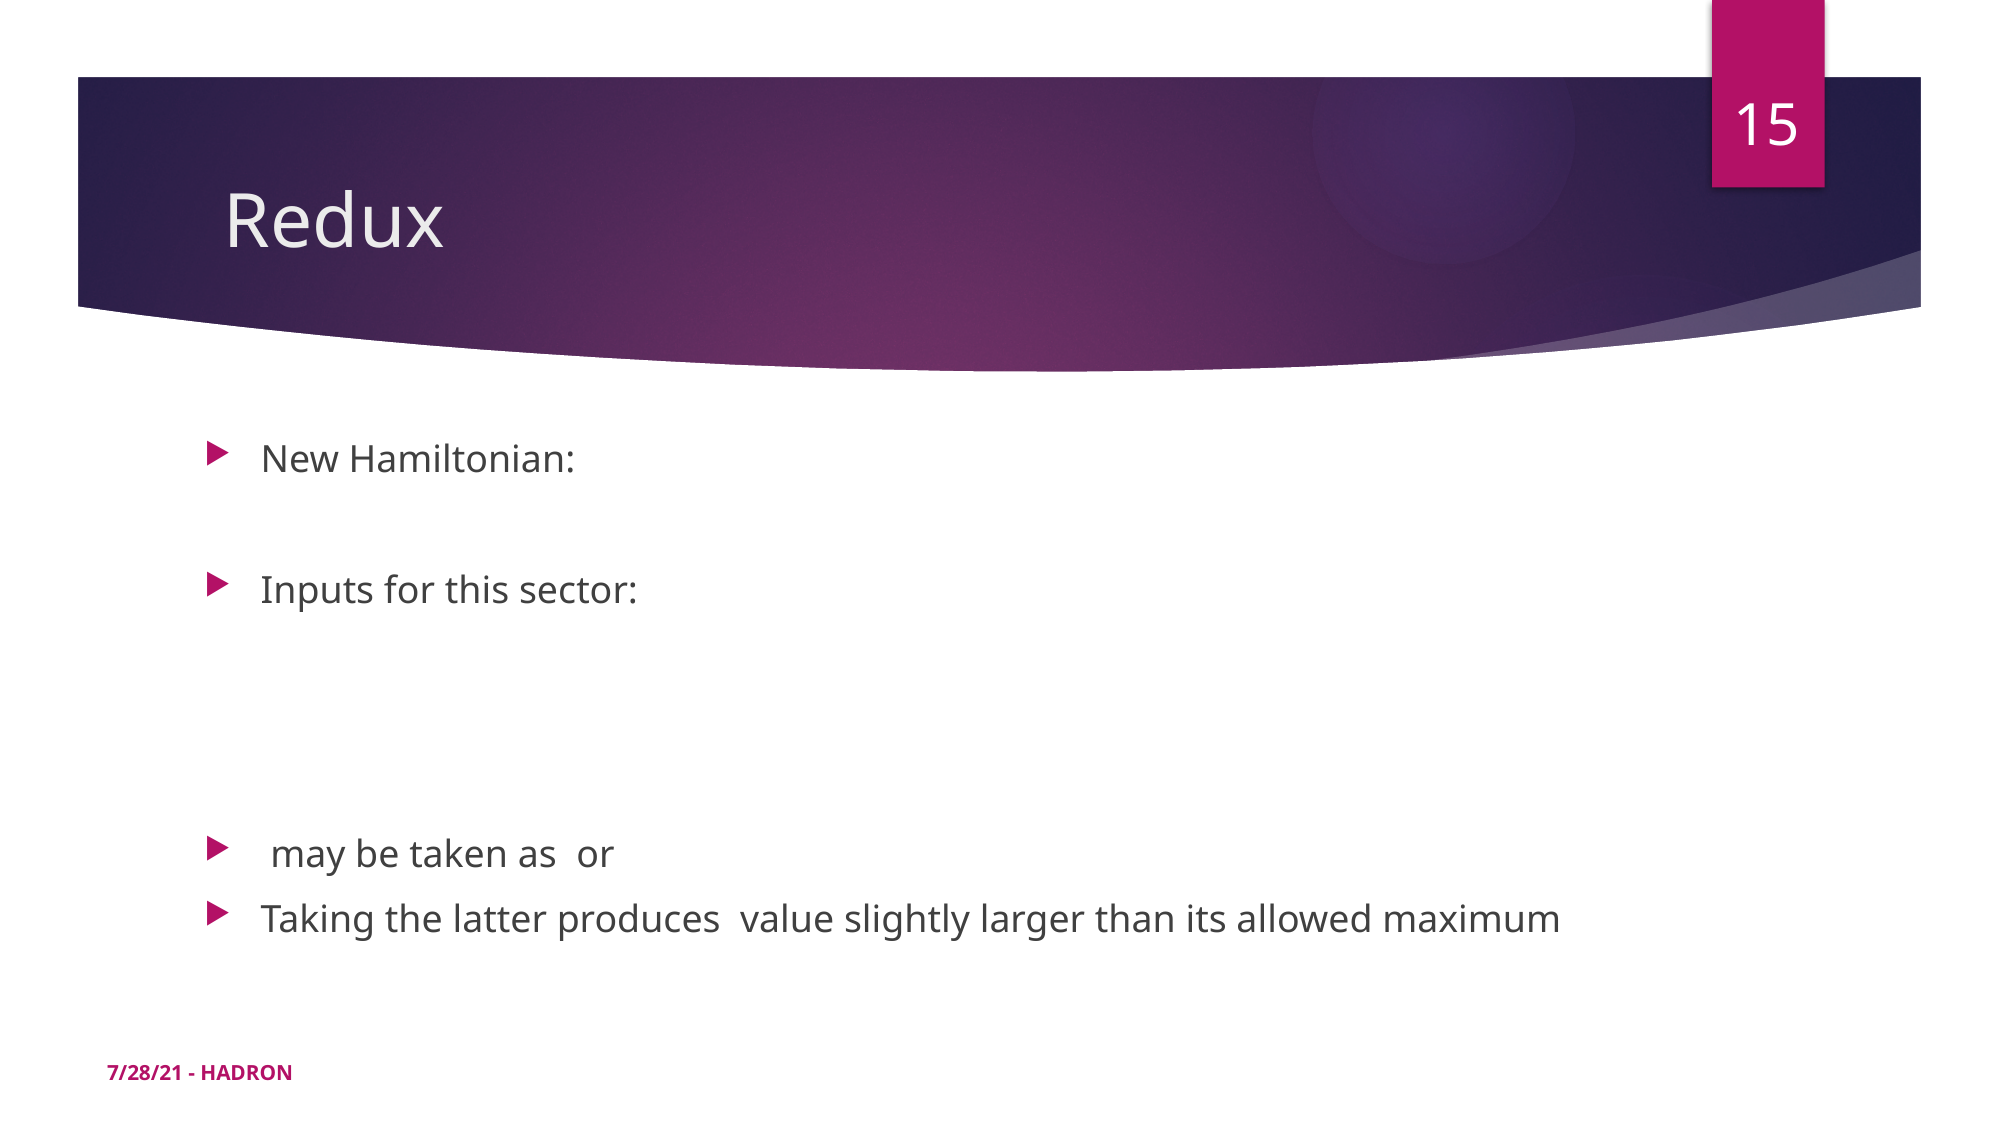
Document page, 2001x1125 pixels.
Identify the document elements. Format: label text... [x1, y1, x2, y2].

footer 7/28/21 - HADRON [92, 1048, 726, 1099]
slide_number 15 [1698, 48, 1836, 175]
